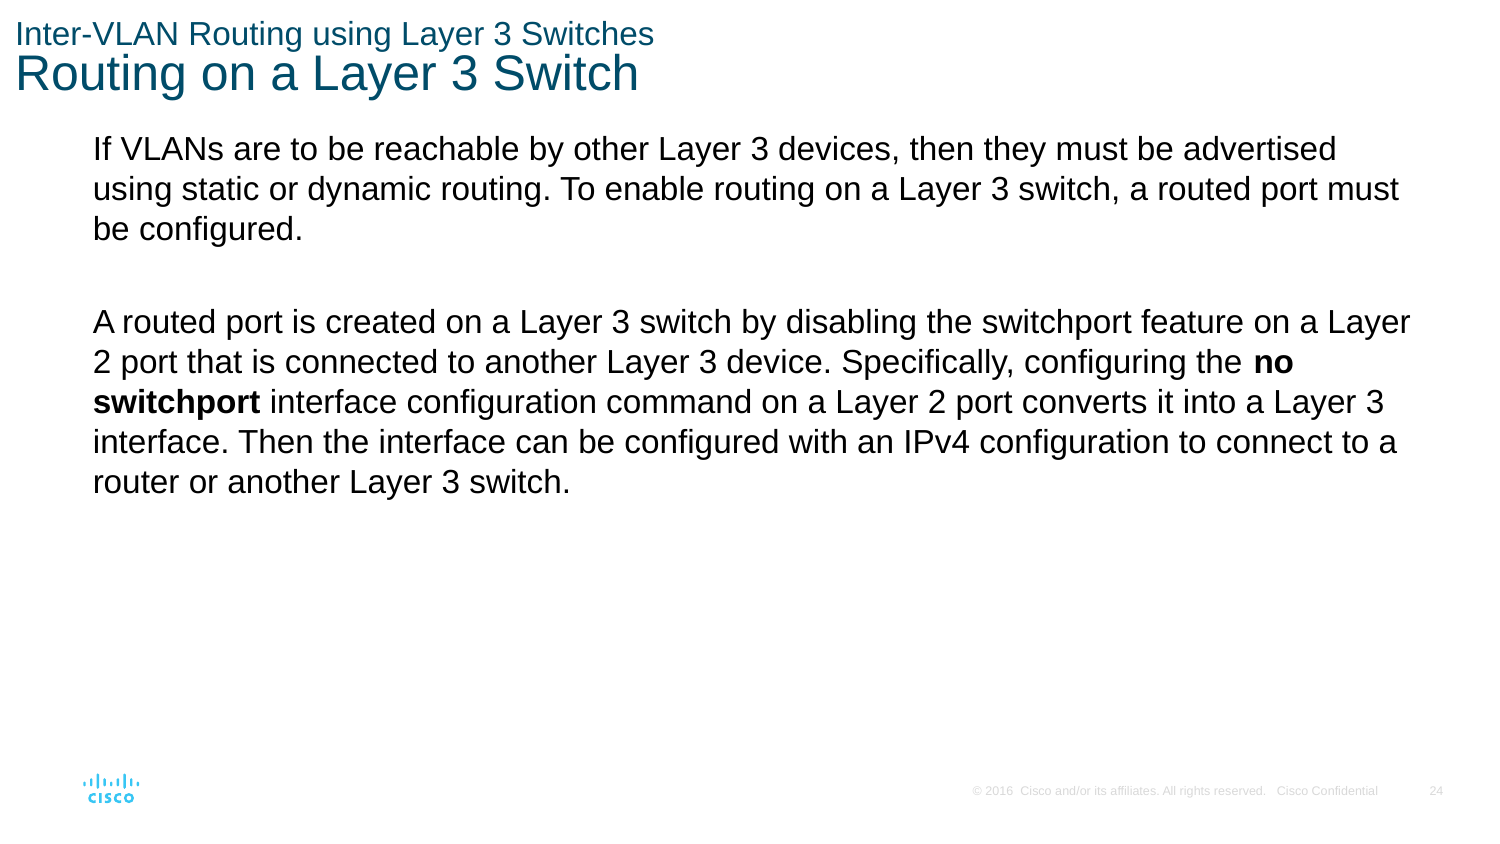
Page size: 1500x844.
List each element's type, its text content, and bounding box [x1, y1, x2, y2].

list If VLANs are to be reachable by other Layer 3 devices, then they must be advertised using static or dynamic routing. To enable routing on a Layer 3 switch, a routed port must be configured. A routed port is created on a Layer 3 switch by disabling the switchport feature on a Layer 2 port that is connected to another Layer 3 device. Specifically, configuring the no switchport interface configuration command on a Layer 2 port converts it into a Layer 3 interface. Then the interface can be configured with an IPv4 configuration to connect to a router or another Layer 3 switch. [77, 120, 1437, 726]
title Inter-VLAN Routing using Layer 3 Switches Routing on a Layer 3 Switch [0, 0, 1369, 121]
